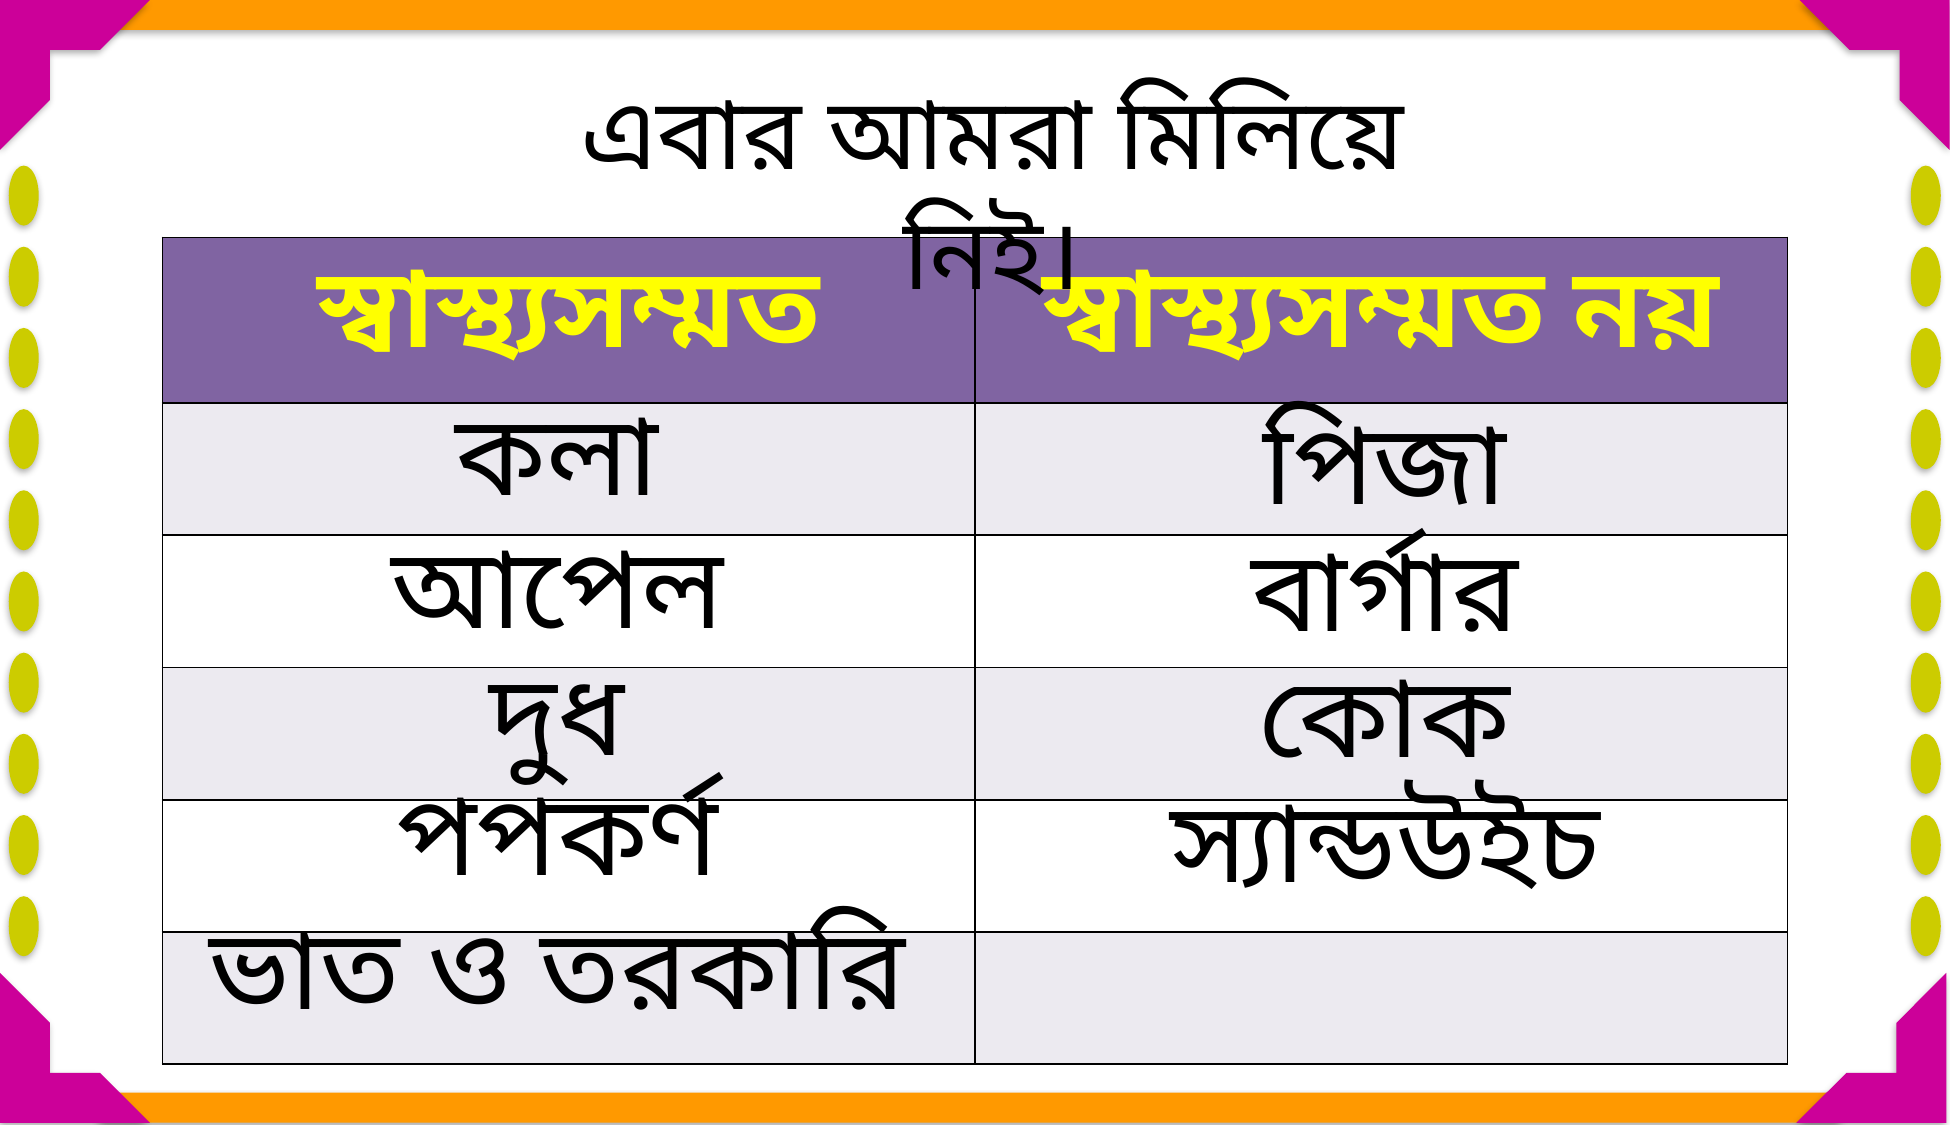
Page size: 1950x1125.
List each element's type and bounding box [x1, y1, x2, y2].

text_box [0, 0, 1950, 1123]
